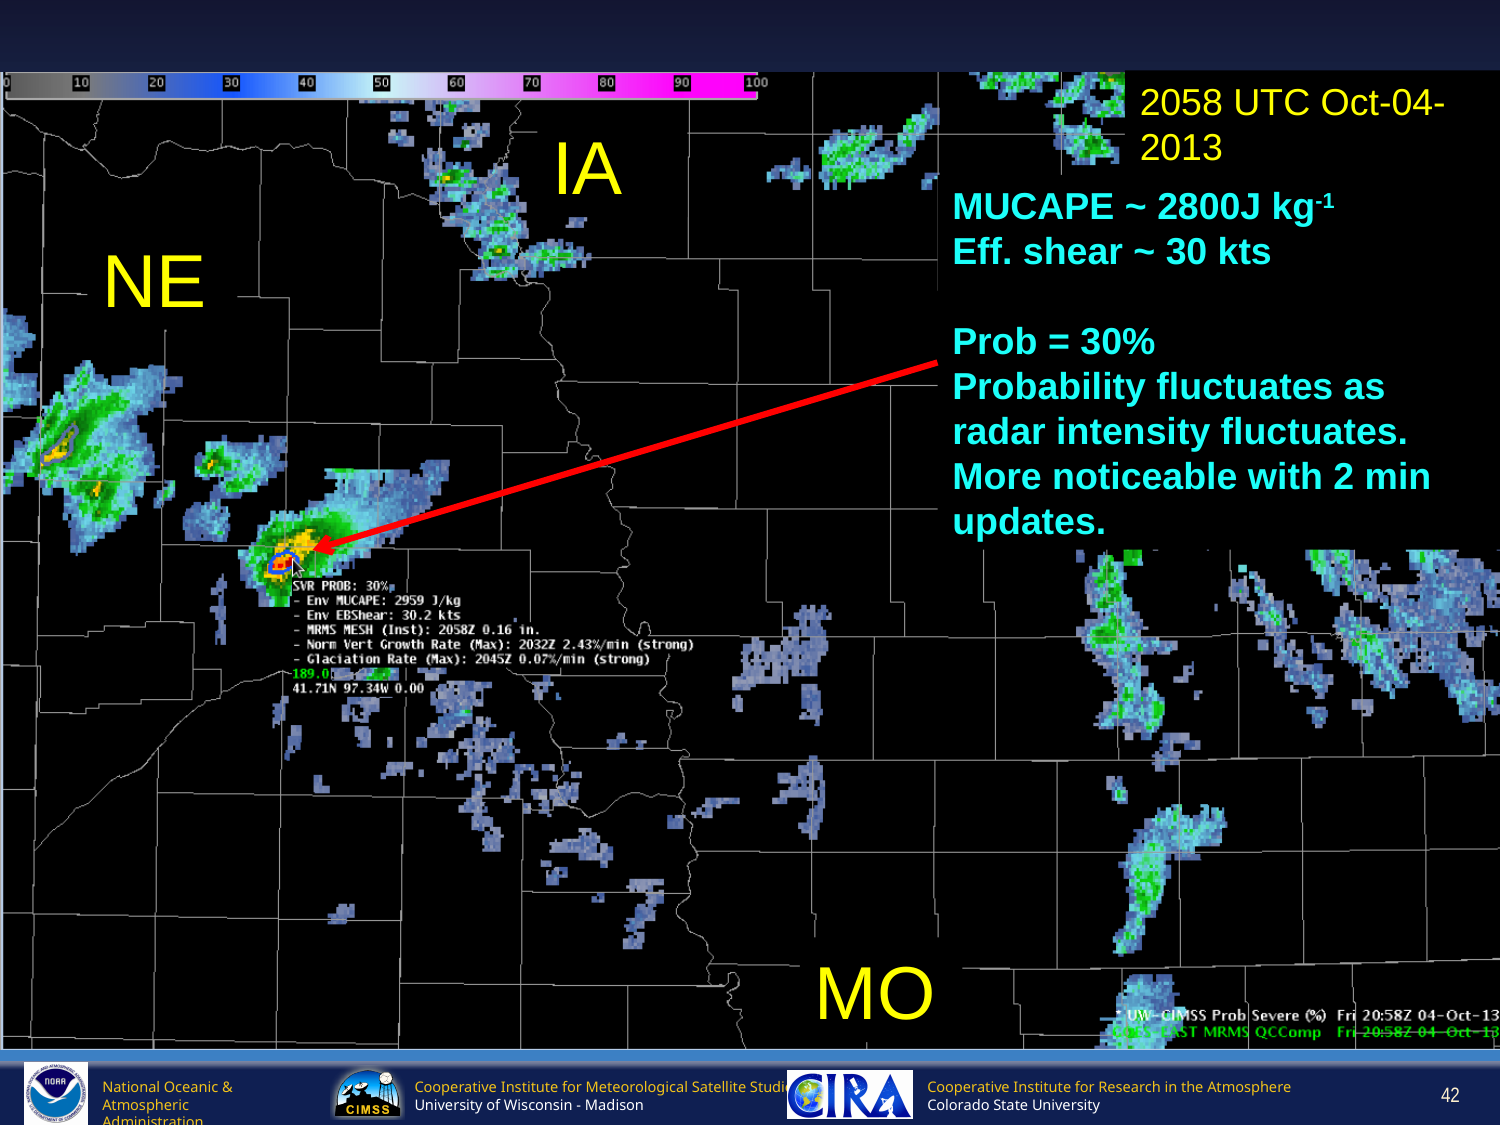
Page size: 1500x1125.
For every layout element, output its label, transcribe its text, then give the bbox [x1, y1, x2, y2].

picture [787, 1070, 913, 1119]
picture [24, 1062, 88, 1125]
slide_number 42 [1400, 1074, 1475, 1113]
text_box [312, 362, 938, 551]
picture [0, 72, 1500, 1050]
picture [330, 1065, 405, 1120]
